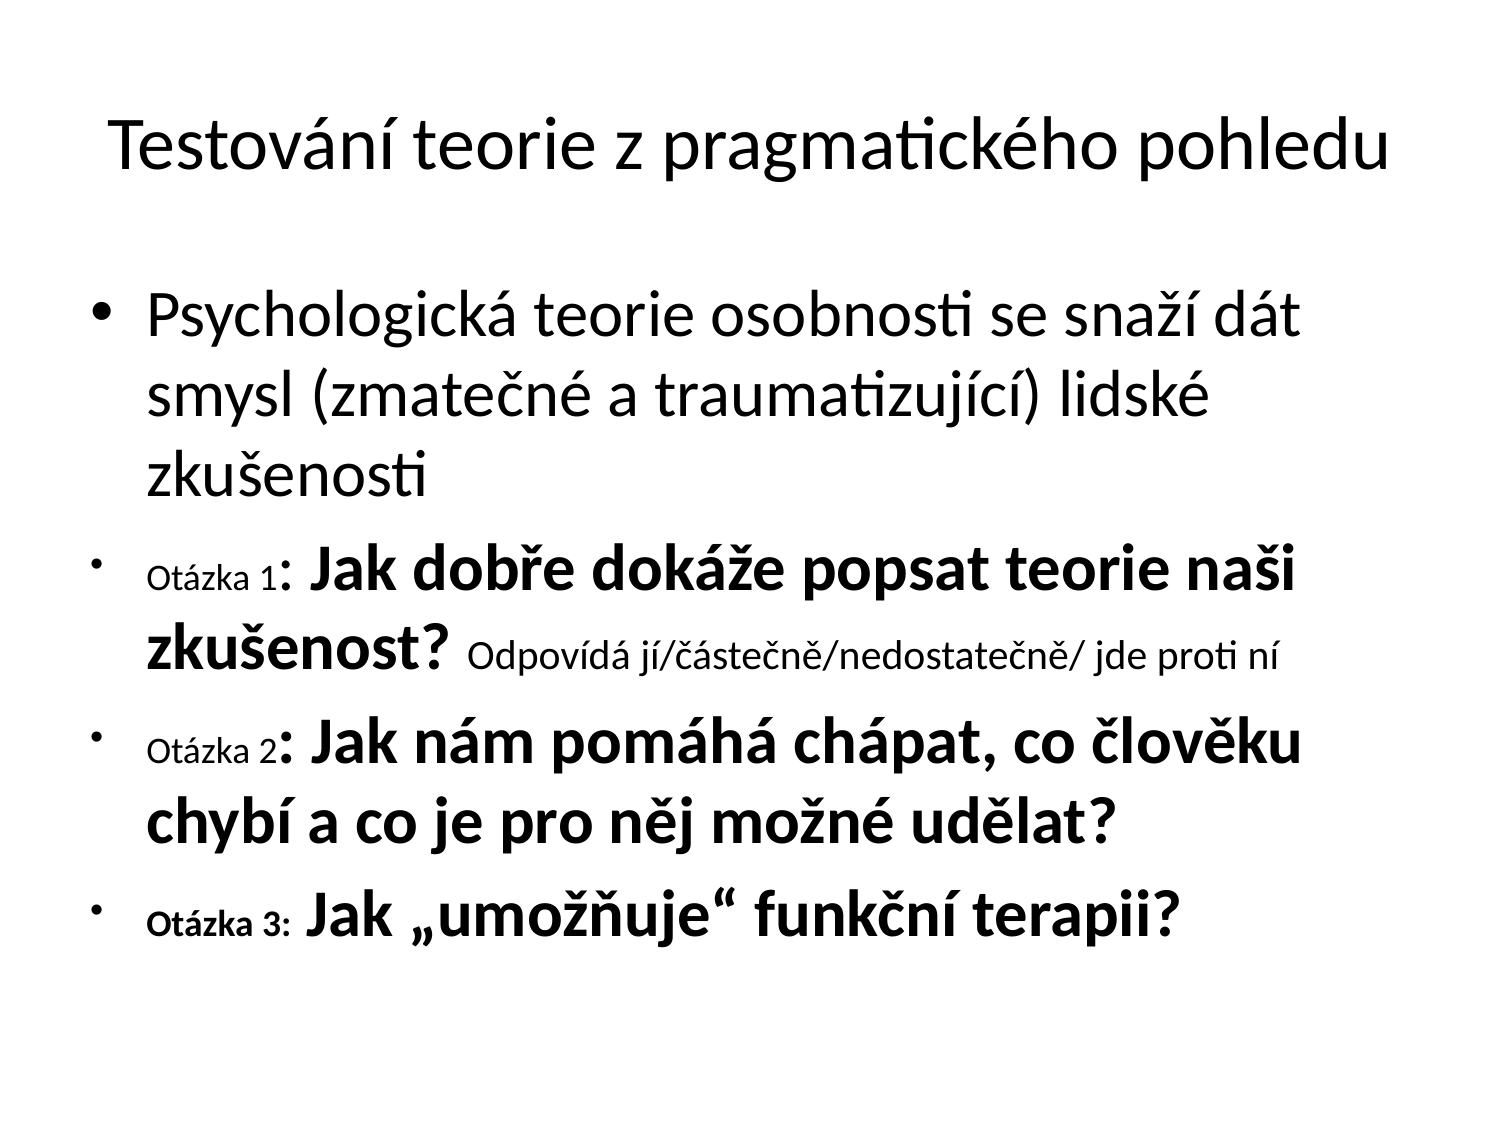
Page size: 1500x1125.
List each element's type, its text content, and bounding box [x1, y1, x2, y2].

title Testování teorie z pragmatického pohledu [75, 45, 1425, 233]
list Psychologická teorie osobnosti se snaží dát smysl (zmatečné a traumatizující) lidské zkušenosti Otázka 1: Jak dobře dokáže popsat teorie naši zkušenost? Odpovídá jí/částečně/nedostatečně/ jde proti ní Otázka 2: Jak nám pomáhá chápat, co člověku chybí a co je pro něj možné udělat? Otázka 3: Jak „umožňuje“ funkční terapii? [75, 262, 1425, 1005]
